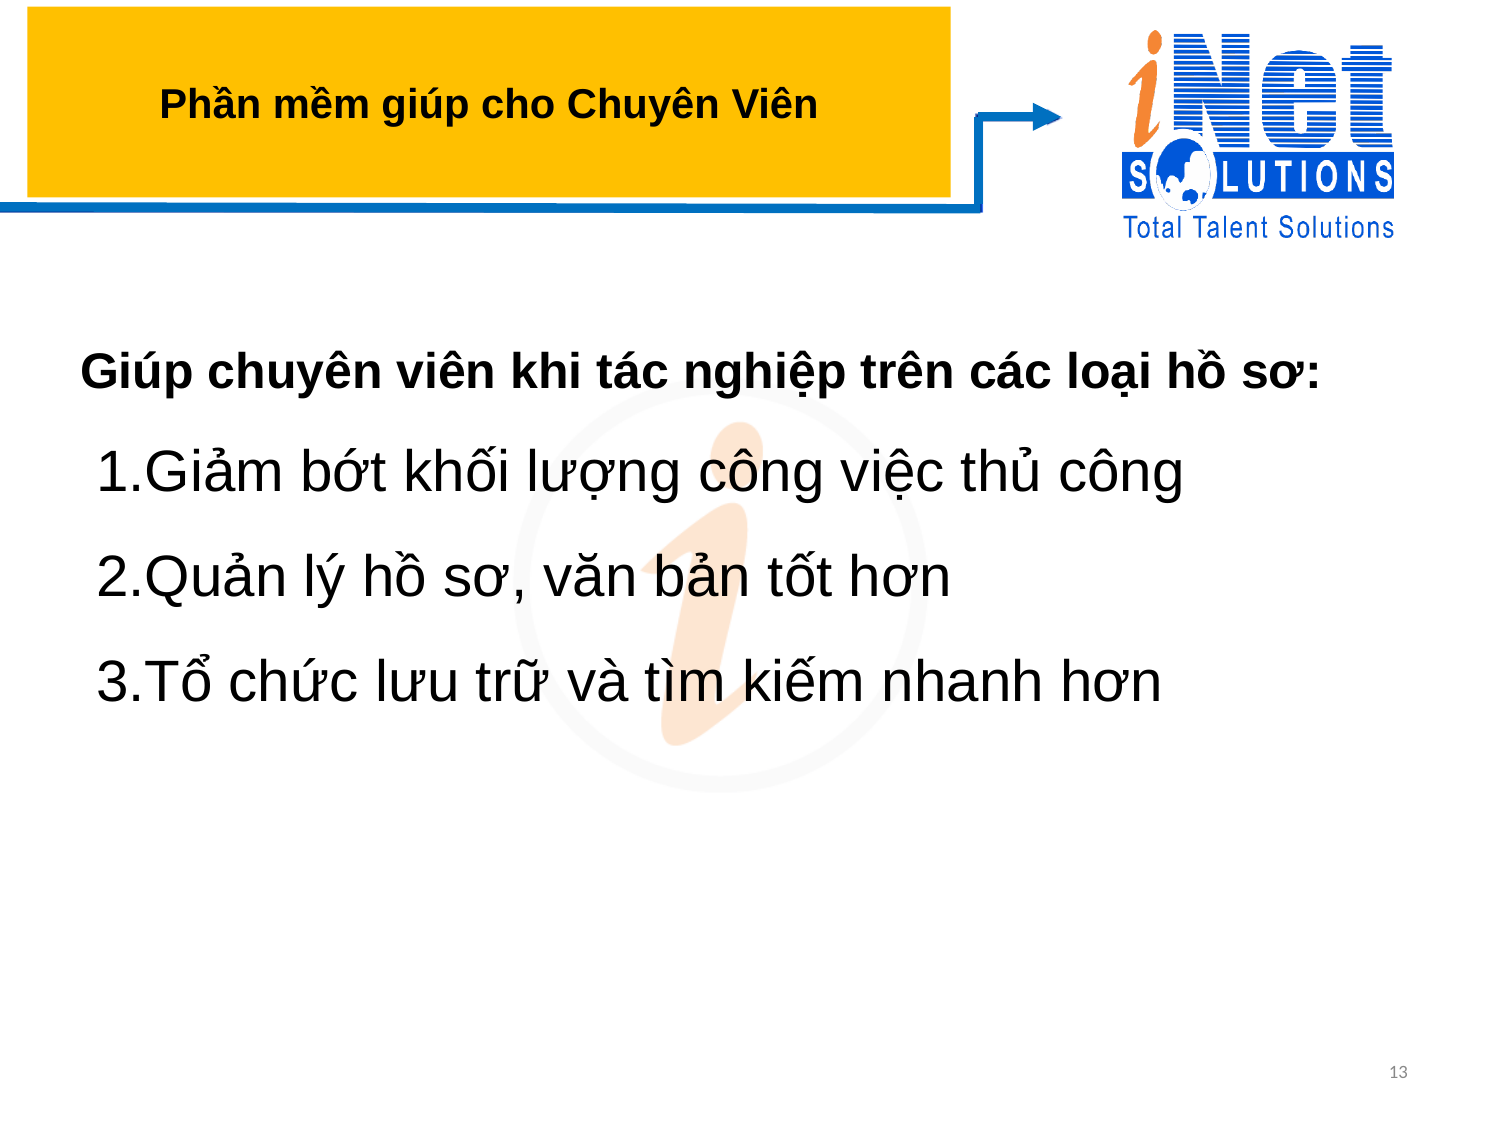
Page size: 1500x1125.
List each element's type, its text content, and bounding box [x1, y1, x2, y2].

text_box Phần mềm giúp cho Chuyên Viên [27, 6, 951, 198]
text_box Giúp chuyên viên khi tác nghiệp trên các loại hồ sơ: 1.Giảm bớt khối lượng công việc thủ công 2.Quản lý hồ sơ, văn bản tốt hơn 3.Tổ chức lưu trữ và tìm kiếm nhanh hơn [65, 230, 1448, 1043]
picture [0, 0, 1500, 1125]
slide_number 13 [1074, 1042, 1423, 1101]
